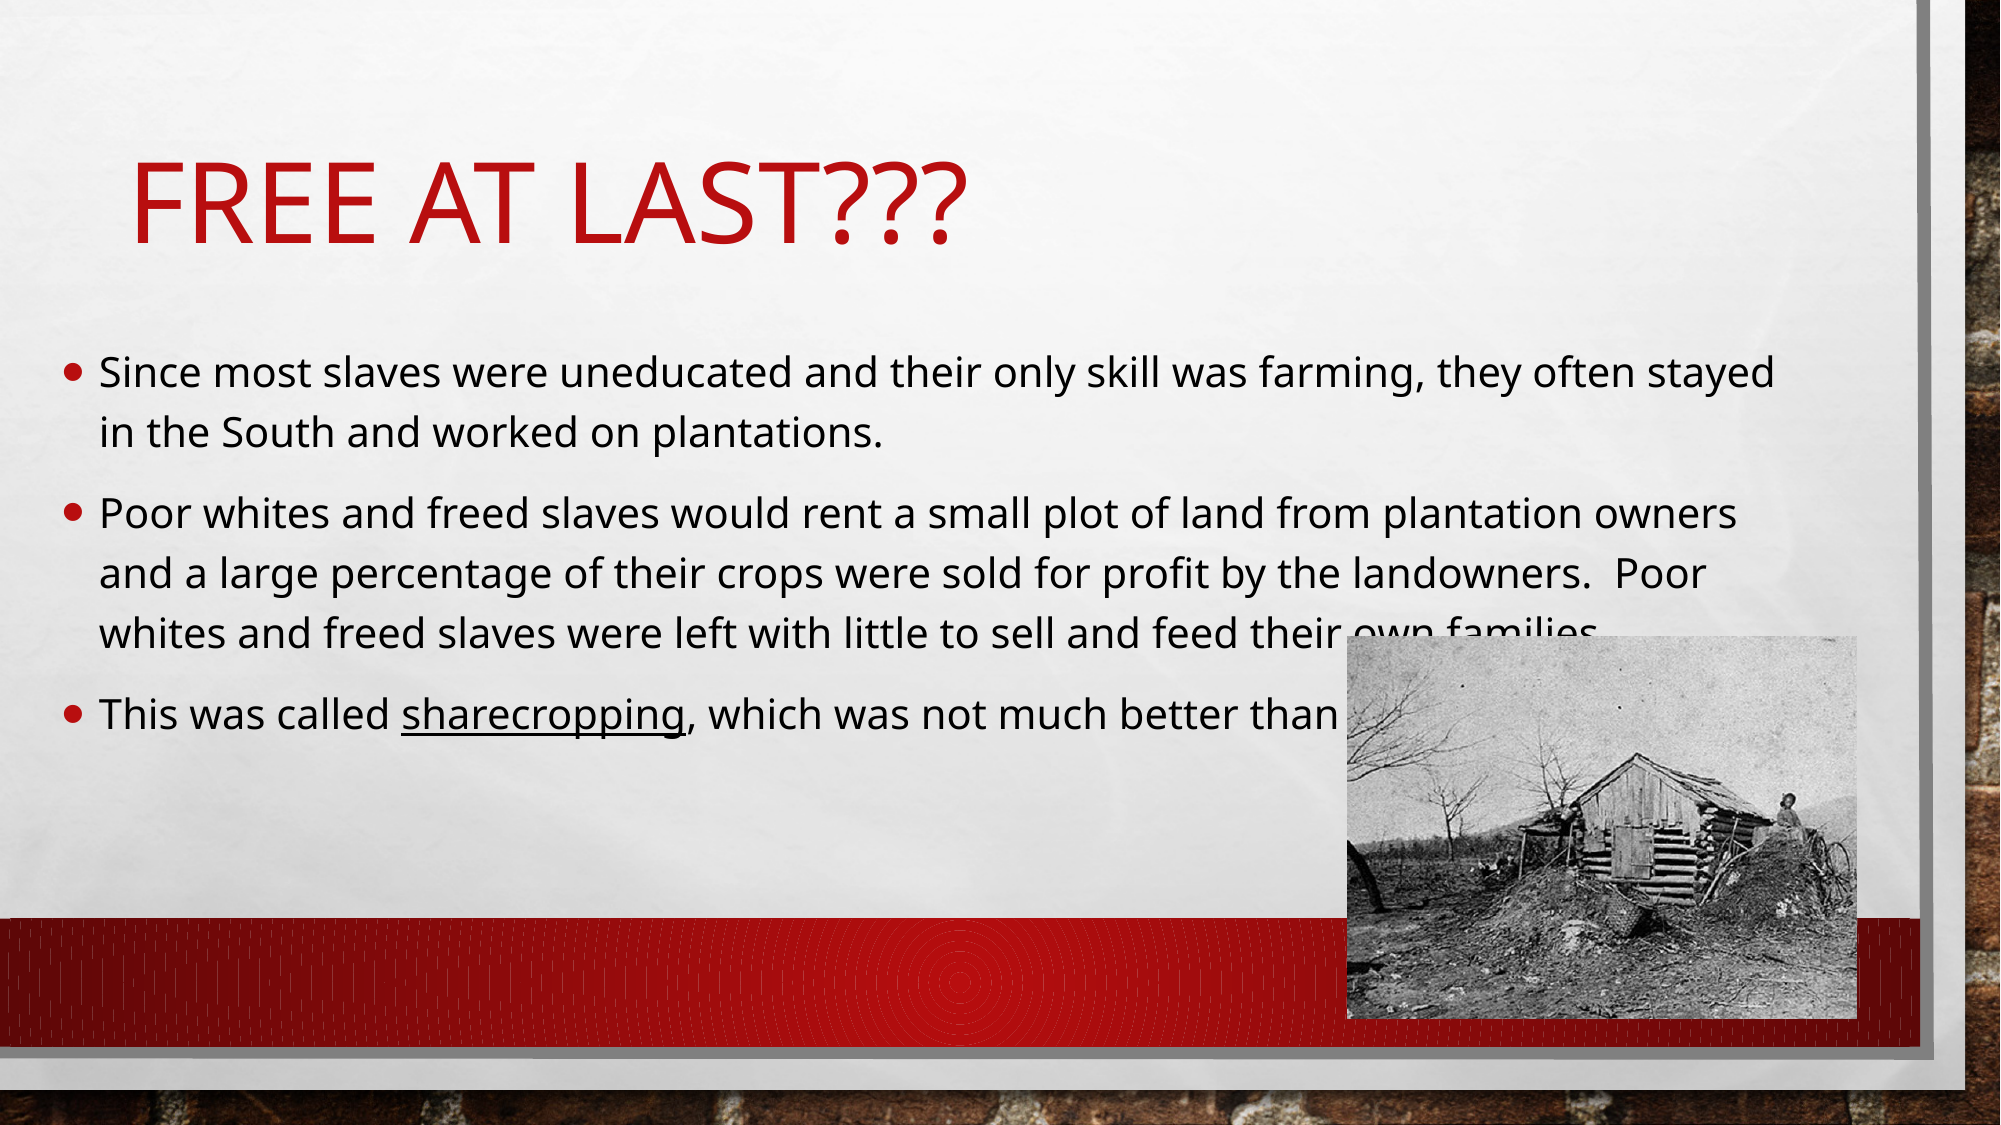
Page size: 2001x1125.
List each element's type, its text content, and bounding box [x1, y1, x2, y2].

title FREE AT LAST??? [112, 112, 1818, 192]
picture [1347, 636, 1857, 1020]
picture [0, 0, 2000, 1125]
list Since most slaves were uneducated and their only skill was farming, they often stayed in the South and worked on plantations. Poor whites and freed slaves would rent a small plot of land from plantation owners and a large percentage of their crops were sold for profit by the landowners. Poor whites and freed slaves were left with little to sell and feed their own families. This was called sharecropping, which was not much better than slavery. [46, 192, 1818, 882]
